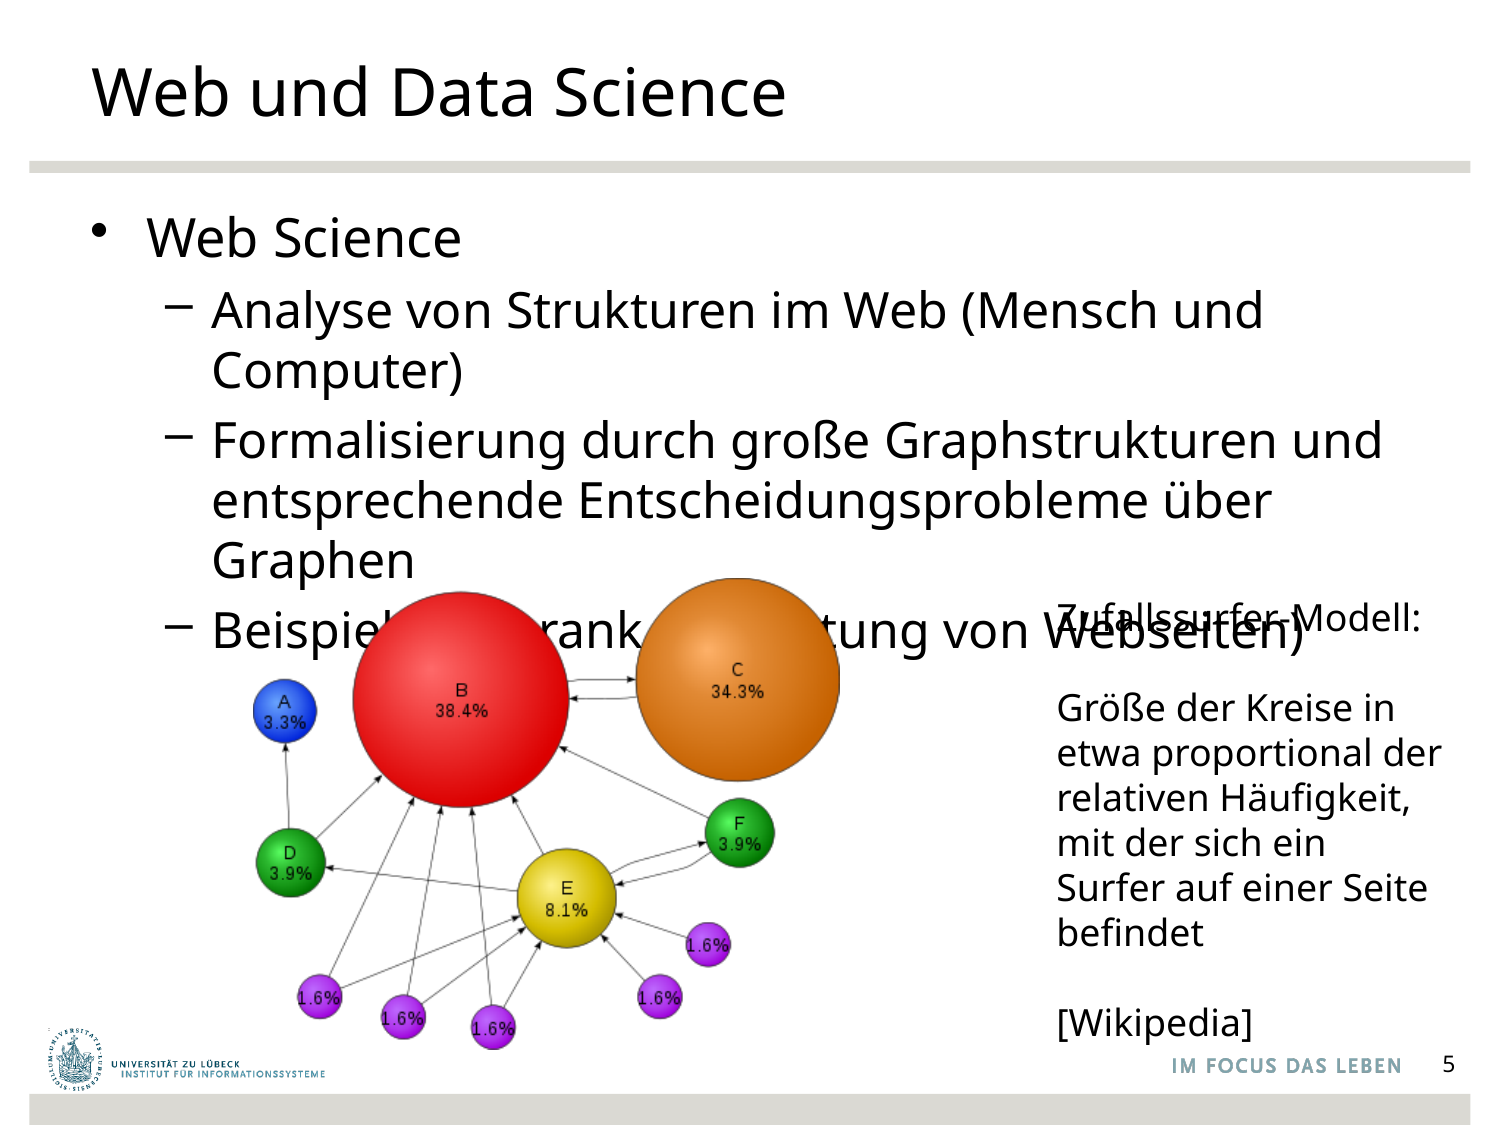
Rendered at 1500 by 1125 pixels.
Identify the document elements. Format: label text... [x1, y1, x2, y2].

text_box Zufallssurfer-Modell: Größe der Kreise in etwa proportional der relativen Häufigkeit, mit der sich ein Surfer auf einer Seite befindet [Wikipedia] [1041, 586, 1459, 1051]
title Web und Data Science [76, 42, 1427, 126]
picture [1173, 1058, 1305, 1073]
slide_number 5 [1305, 1050, 1471, 1083]
picture [253, 578, 840, 1051]
list Web Science Analyse von Strukturen im Web (Mensch und Computer) Formalisierung durch große Graphstrukturen und entsprechende Entscheidungsprobleme über Graphen Beispiel: Pagerank (Bewertung von Webseiten) [75, 196, 1425, 1012]
